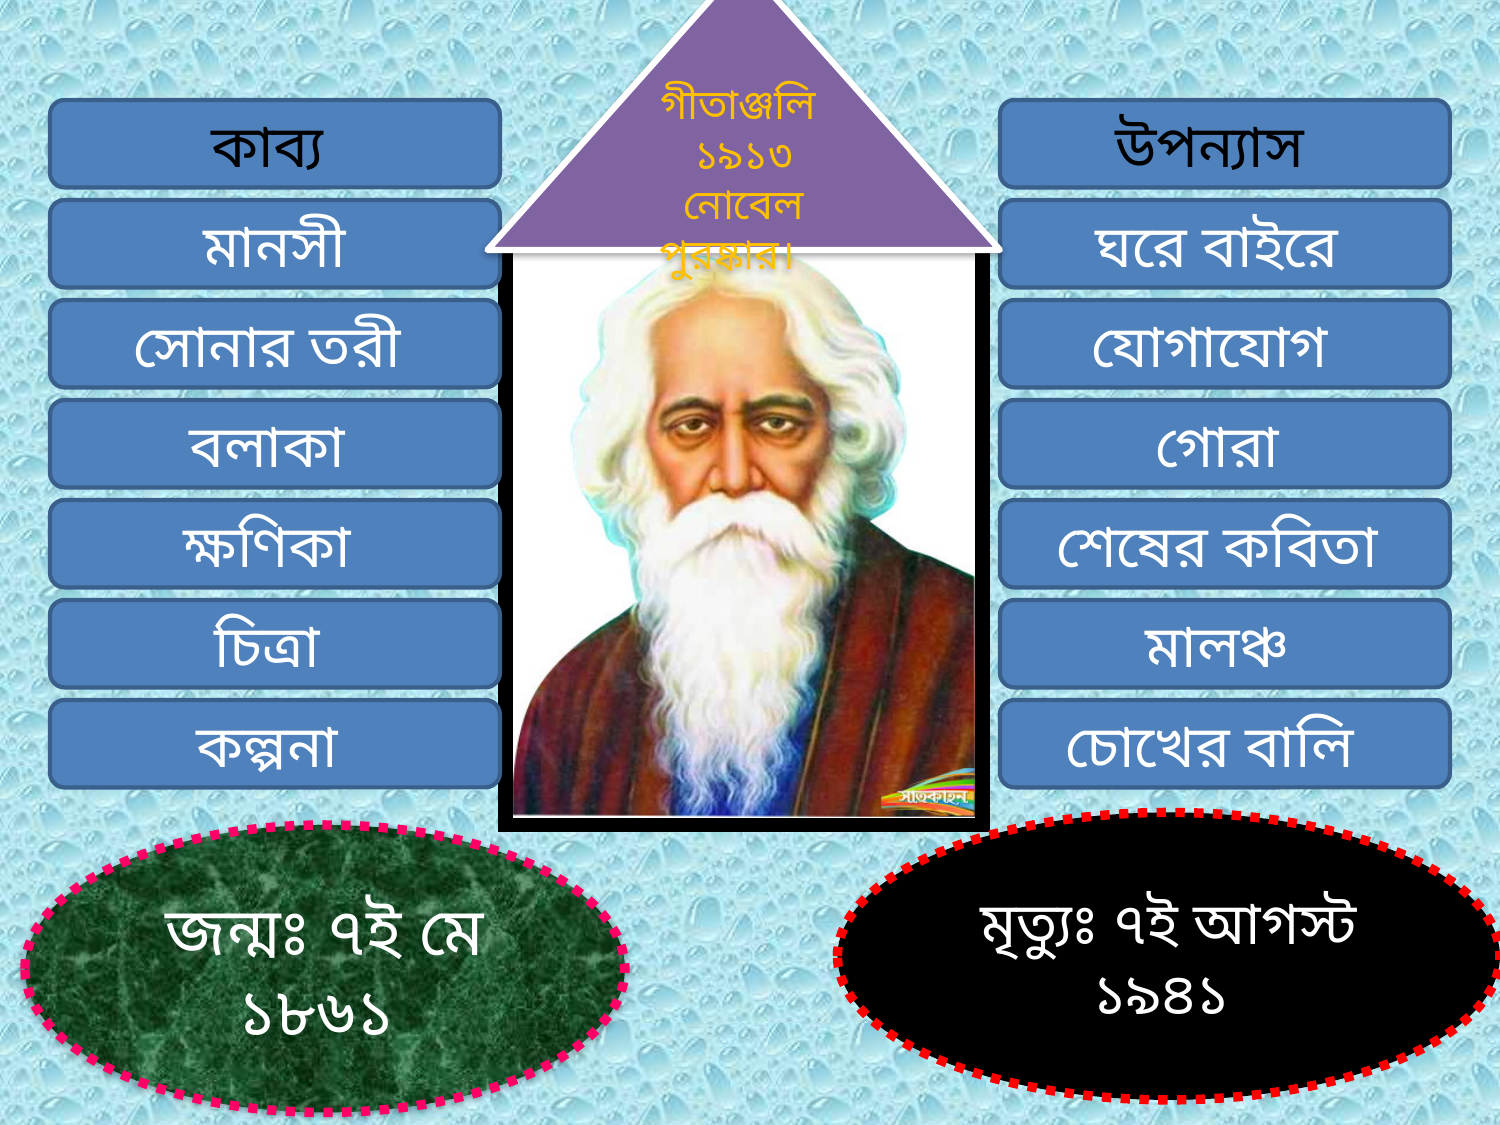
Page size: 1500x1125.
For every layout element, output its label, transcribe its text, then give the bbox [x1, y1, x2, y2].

text_box জন্মঃ ৭ই মে ১৮৬১ [24, 824, 625, 1113]
picture [0, 0, 1500, 1125]
text_box গোরা [997, 397, 1453, 490]
text_box কাব্য [47, 97, 503, 190]
text_box চিত্রা [47, 597, 503, 690]
text_box ঘরে বাইরে [997, 197, 1453, 290]
text_box গীতাঞ্জলি ১৯১৩ নোবেল পুরষ্কার। [484, 0, 1003, 254]
text_box যোগাযোগ [997, 297, 1453, 390]
text_box শেষের কবিতা [997, 497, 1453, 590]
text_box মালঞ্চ [997, 597, 1453, 690]
text_box সোনার তরী [47, 297, 503, 390]
text_box উপন্যাস [997, 97, 1453, 190]
picture [512, 249, 976, 818]
text_box মানসী [47, 197, 503, 290]
text_box মৃত্যুঃ ৭ই আগস্ট ১৯৪১ [835, 810, 1500, 1102]
text_box কল্পনা [47, 697, 503, 790]
text_box বলাকা [47, 397, 503, 490]
text_box ক্ষণিকা [47, 497, 503, 590]
text_box চোখের বালি [997, 697, 1453, 790]
